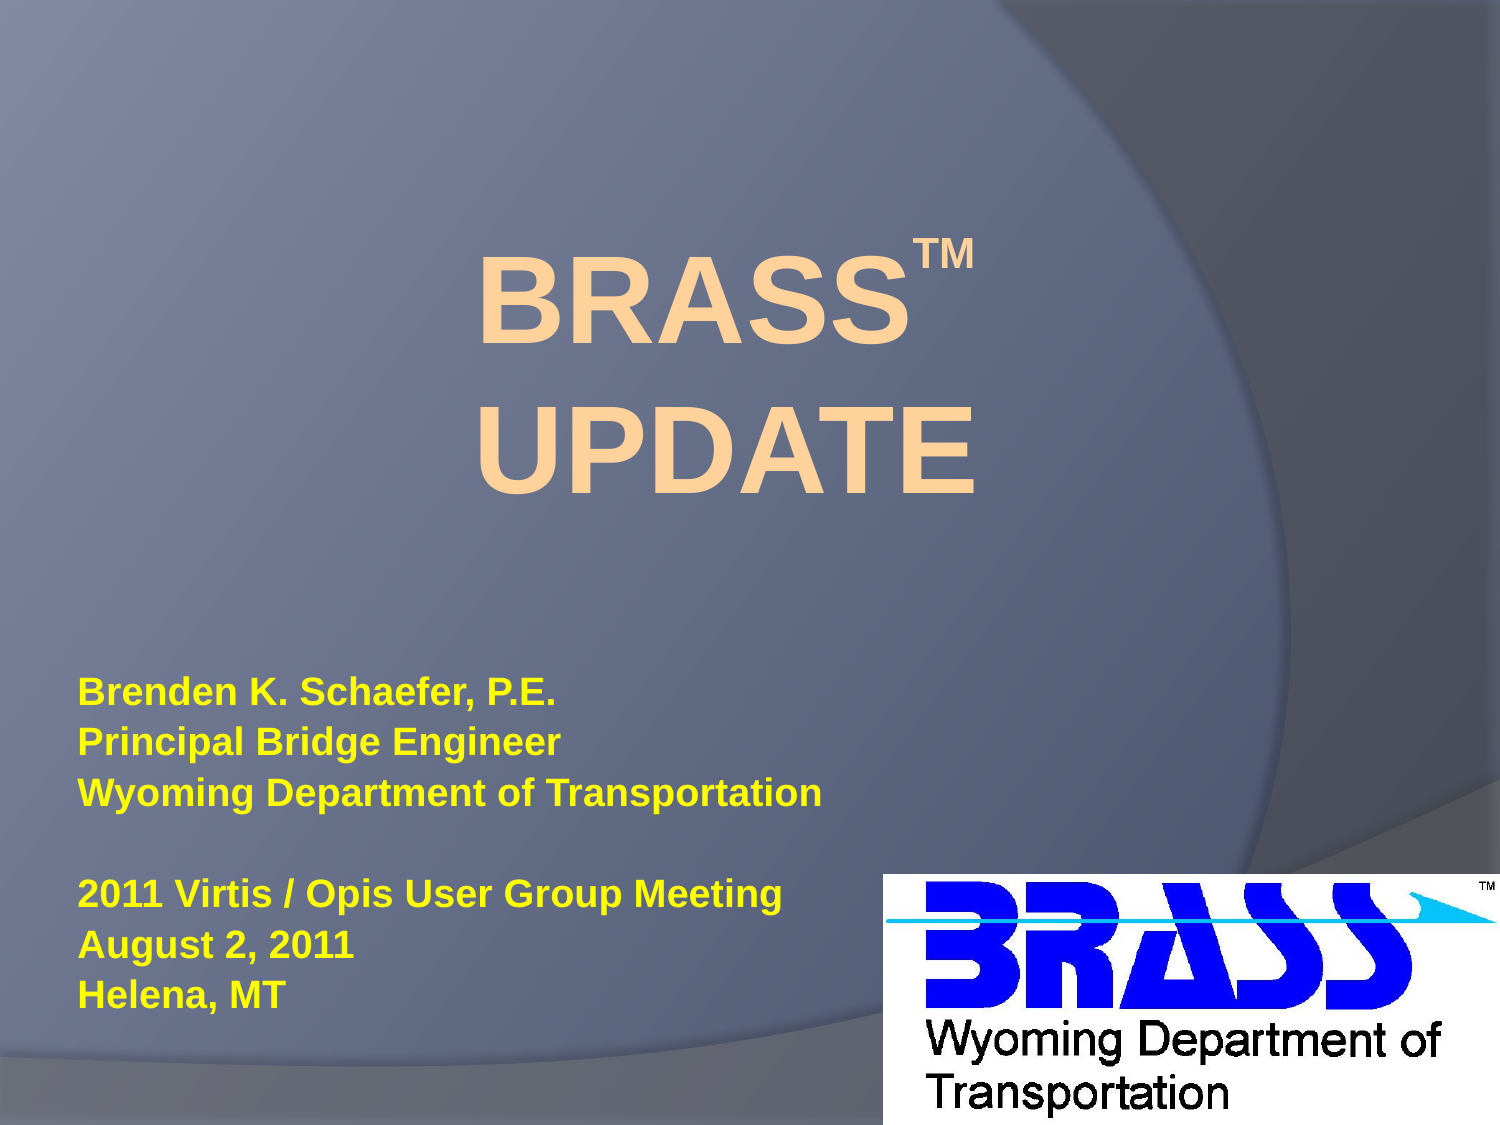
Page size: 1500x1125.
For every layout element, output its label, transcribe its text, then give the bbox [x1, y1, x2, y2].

subtitle Brenden K. Schaefer, P.E. Principal Bridge Engineer Wyoming Department of Transportation 2011 Virtis / Opis User Group Meeting August 2, 2011 Helena, MT [62, 662, 1126, 1026]
title BRASSTM Update [174, 162, 1301, 576]
picture [882, 874, 1500, 1125]
